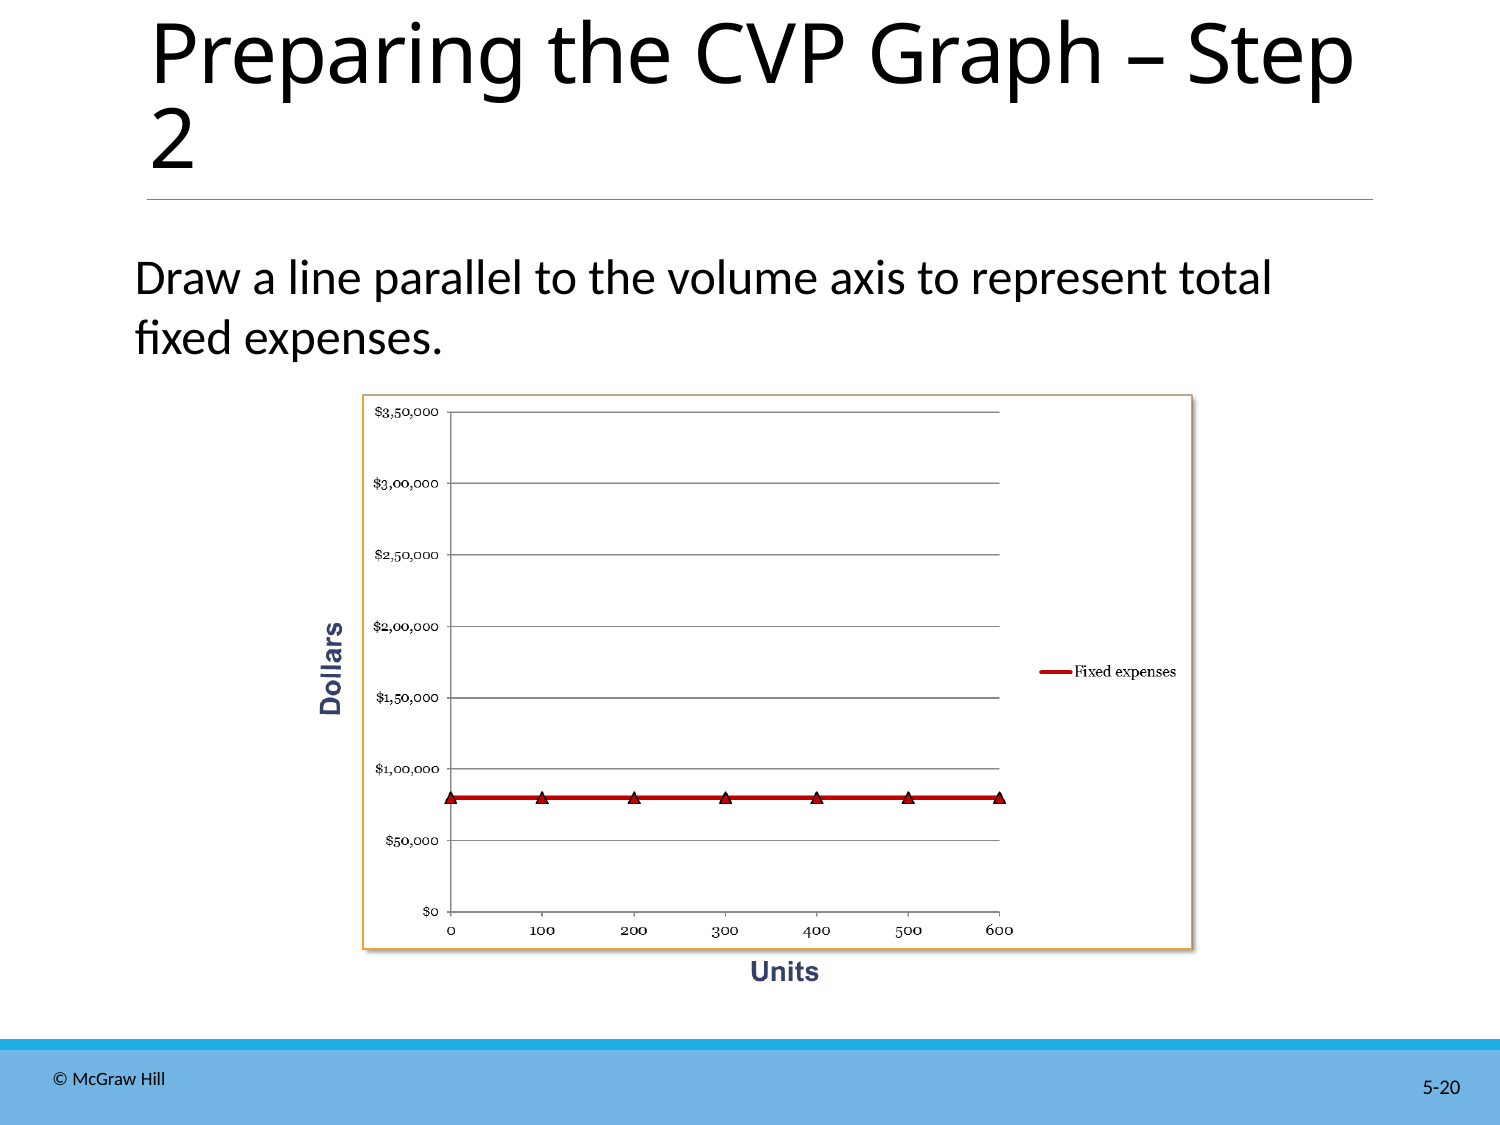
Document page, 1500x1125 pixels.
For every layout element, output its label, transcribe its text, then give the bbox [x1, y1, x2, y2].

picture [302, 392, 1202, 1004]
list Draw a line parallel to the volume axis to represent total fixed expenses. [134, 237, 1373, 375]
title Preparing the C V P Graph – Step 2 [134, 24, 1373, 194]
